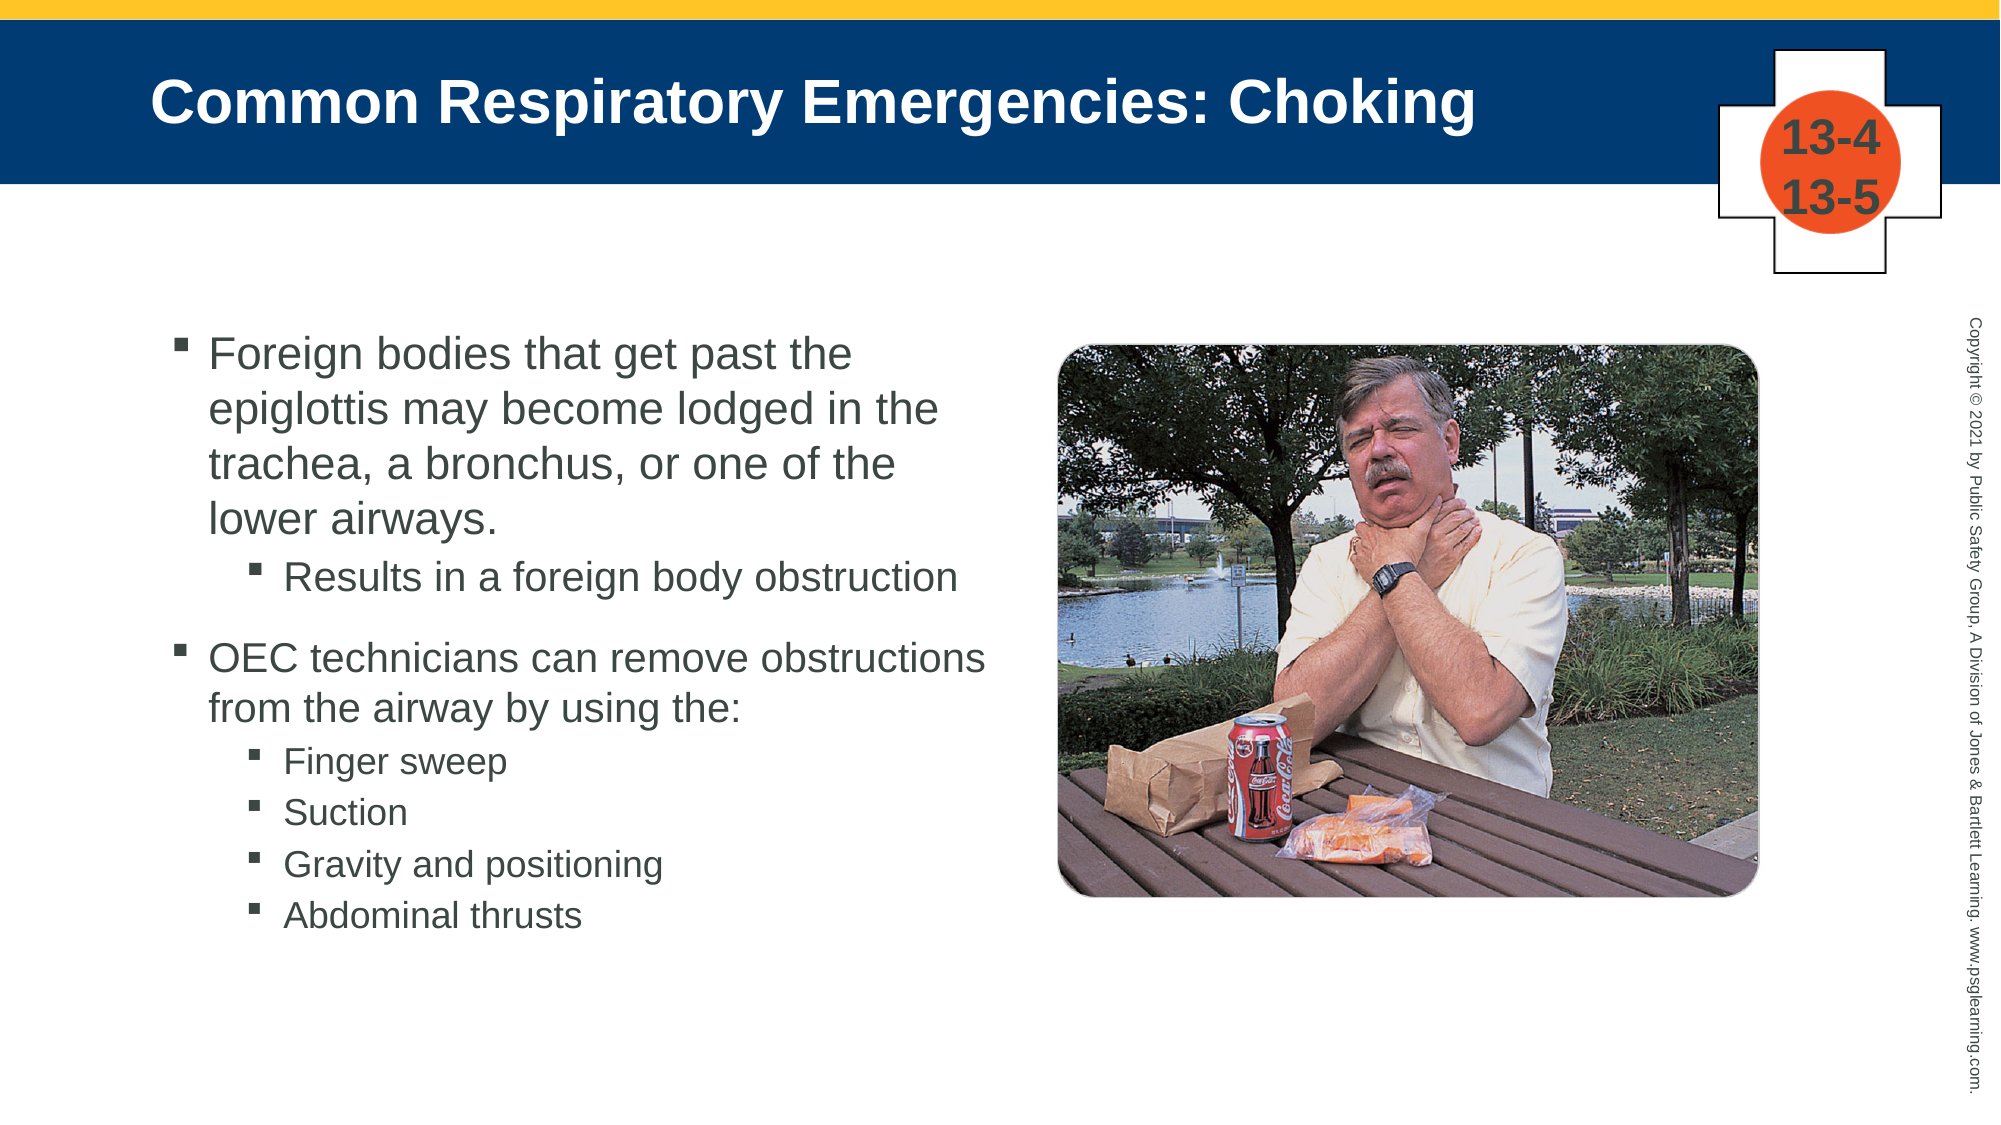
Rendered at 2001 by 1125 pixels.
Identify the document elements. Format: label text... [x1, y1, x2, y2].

title Common Respiratory Emergencies: Choking [0, 19, 2000, 185]
list Foreign bodies that get past the epiglottis may become lodged in the trachea, a bronchus, or one of the lower airways. Results in a foreign body obstruction OEC technicians can remove obstructions from the airway by using the: Finger sweep Suction Gravity and positioning Abdominal thrusts [155, 315, 1025, 970]
picture [1048, 334, 1767, 908]
picture [1718, 49, 1942, 274]
